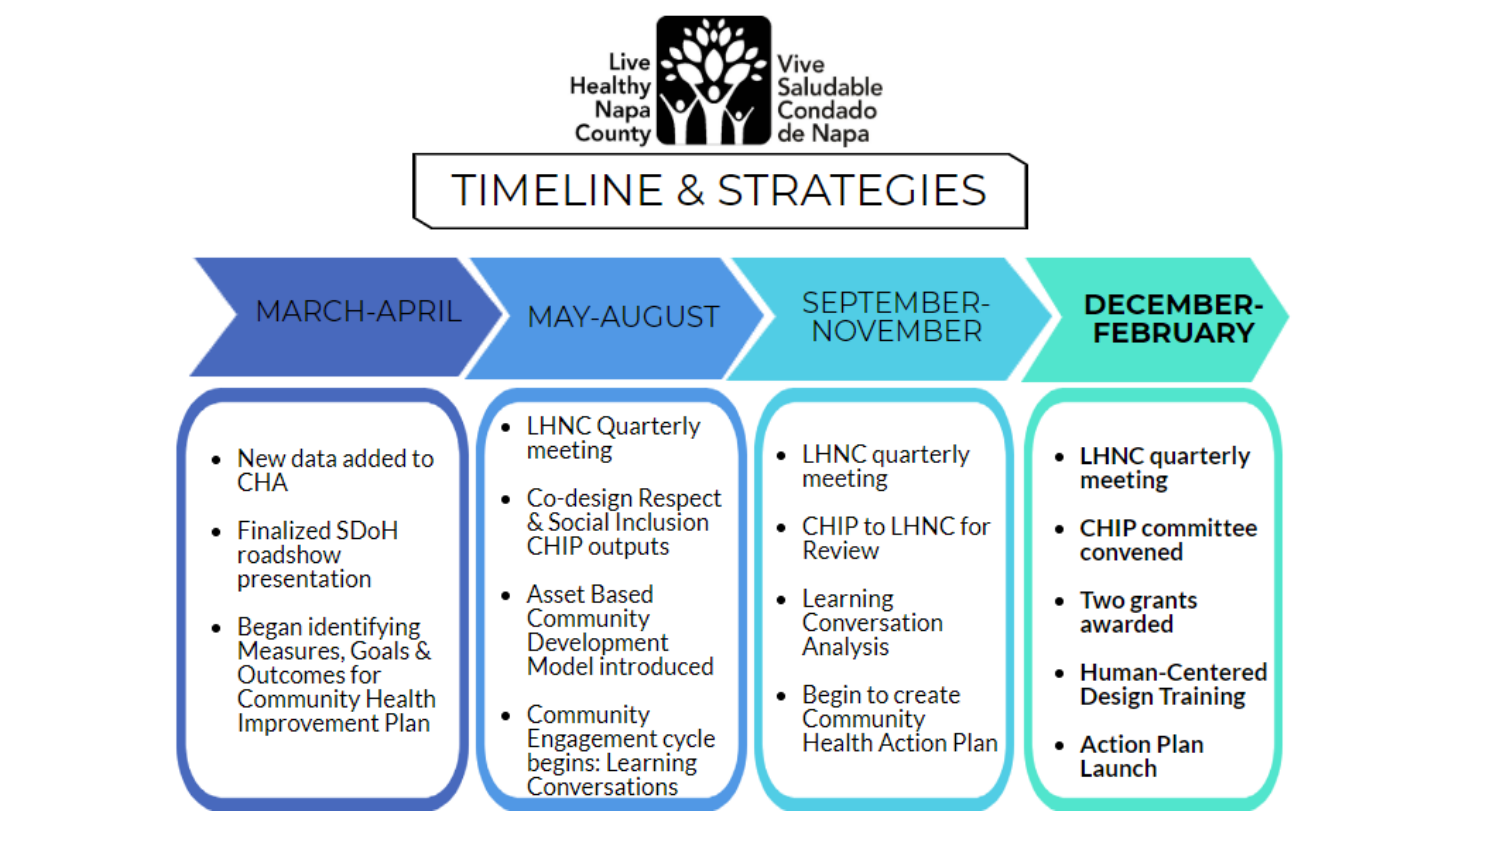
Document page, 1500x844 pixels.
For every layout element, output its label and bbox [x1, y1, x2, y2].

picture [170, 0, 1294, 811]
